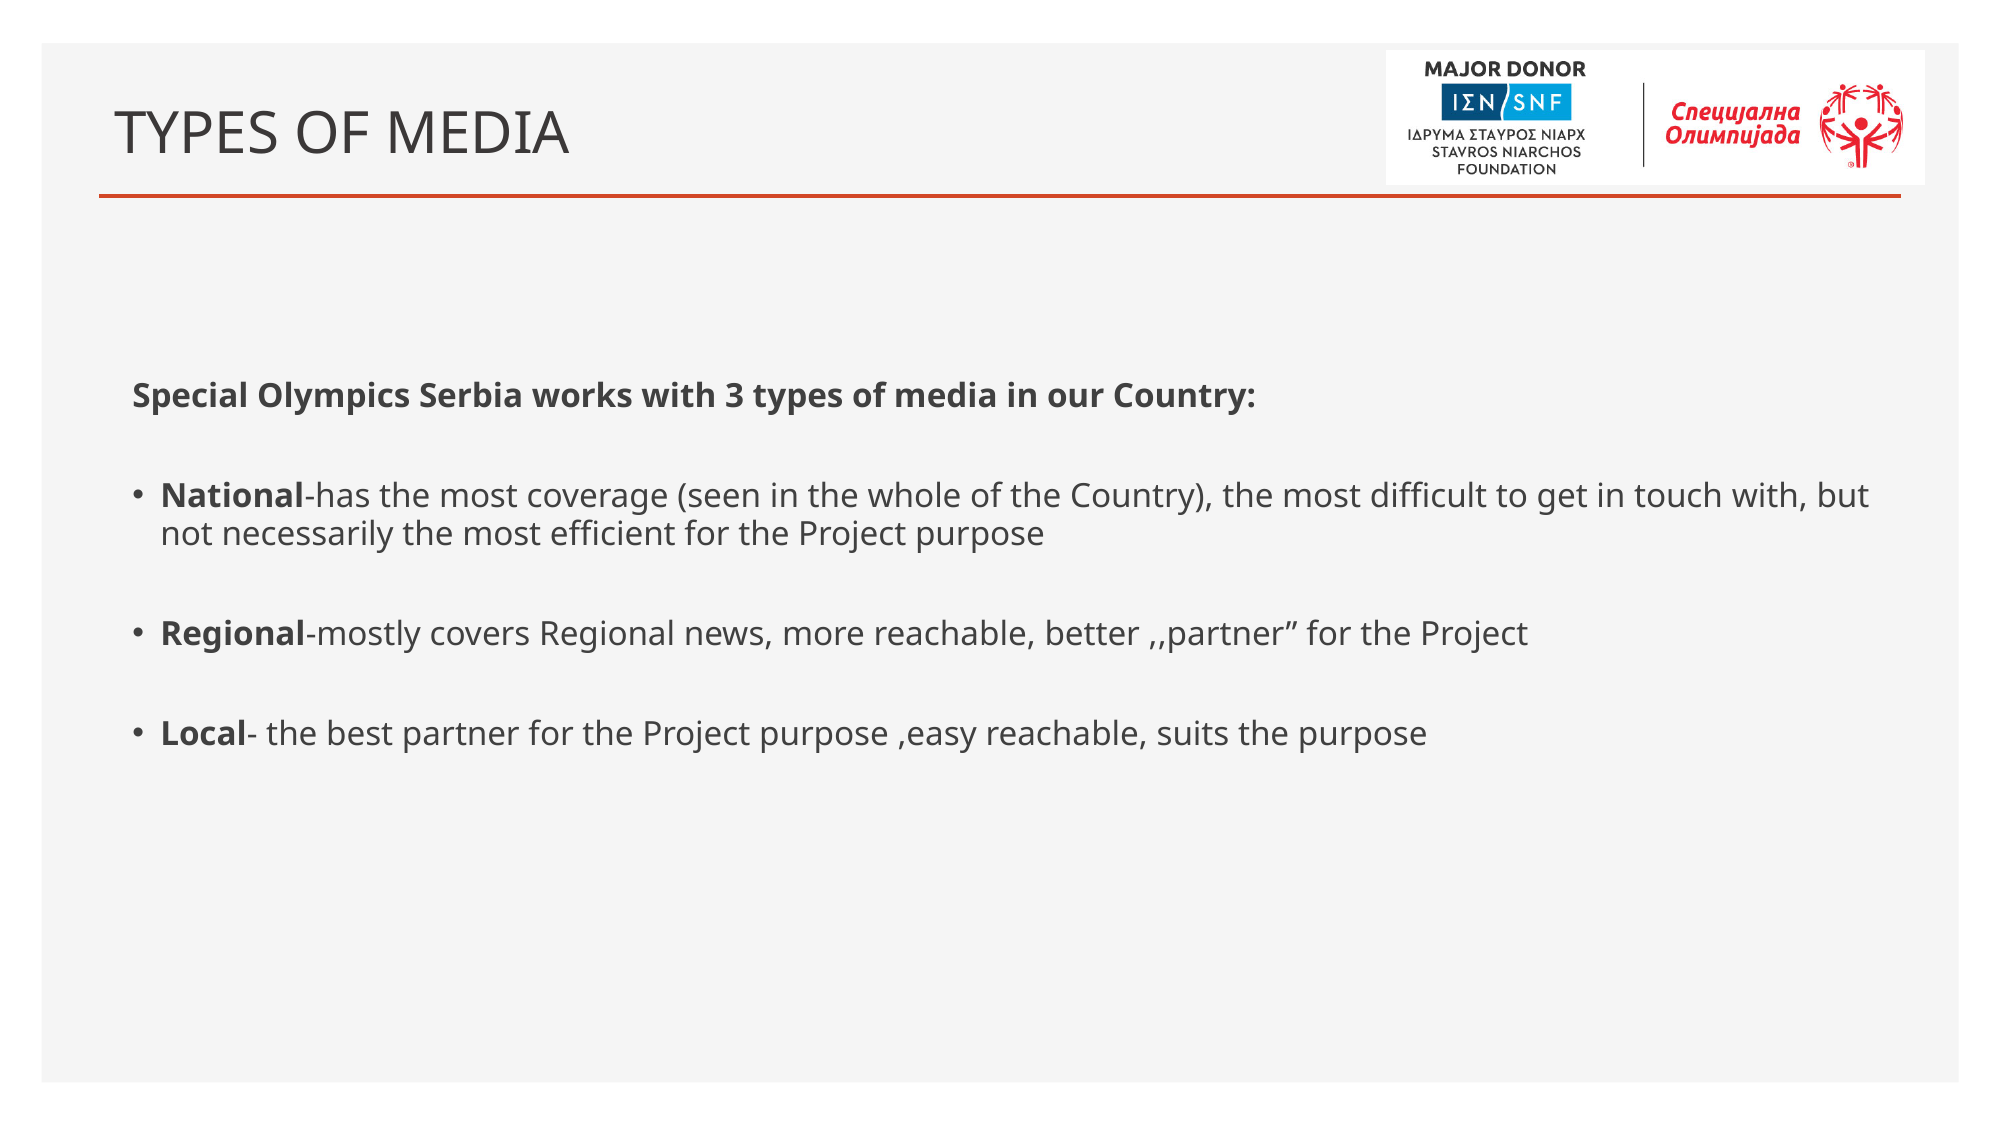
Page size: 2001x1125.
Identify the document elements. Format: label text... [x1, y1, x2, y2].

picture [1386, 50, 1925, 185]
title TYPES OF MEDIA [99, 73, 1901, 197]
text_box Special Olympics Serbia works with 3 types of media in our Country: National-has the most coverage (seen in the whole of the Country), the most difficult to get in touch with, but not necessarily the most efficient for the Project purpose Regional-mostly covers Regional news, more reachable, better ,,partner” for the Project Local- the best partner for the Project purpose ,easy reachable, suits the purpose [117, 219, 1901, 989]
